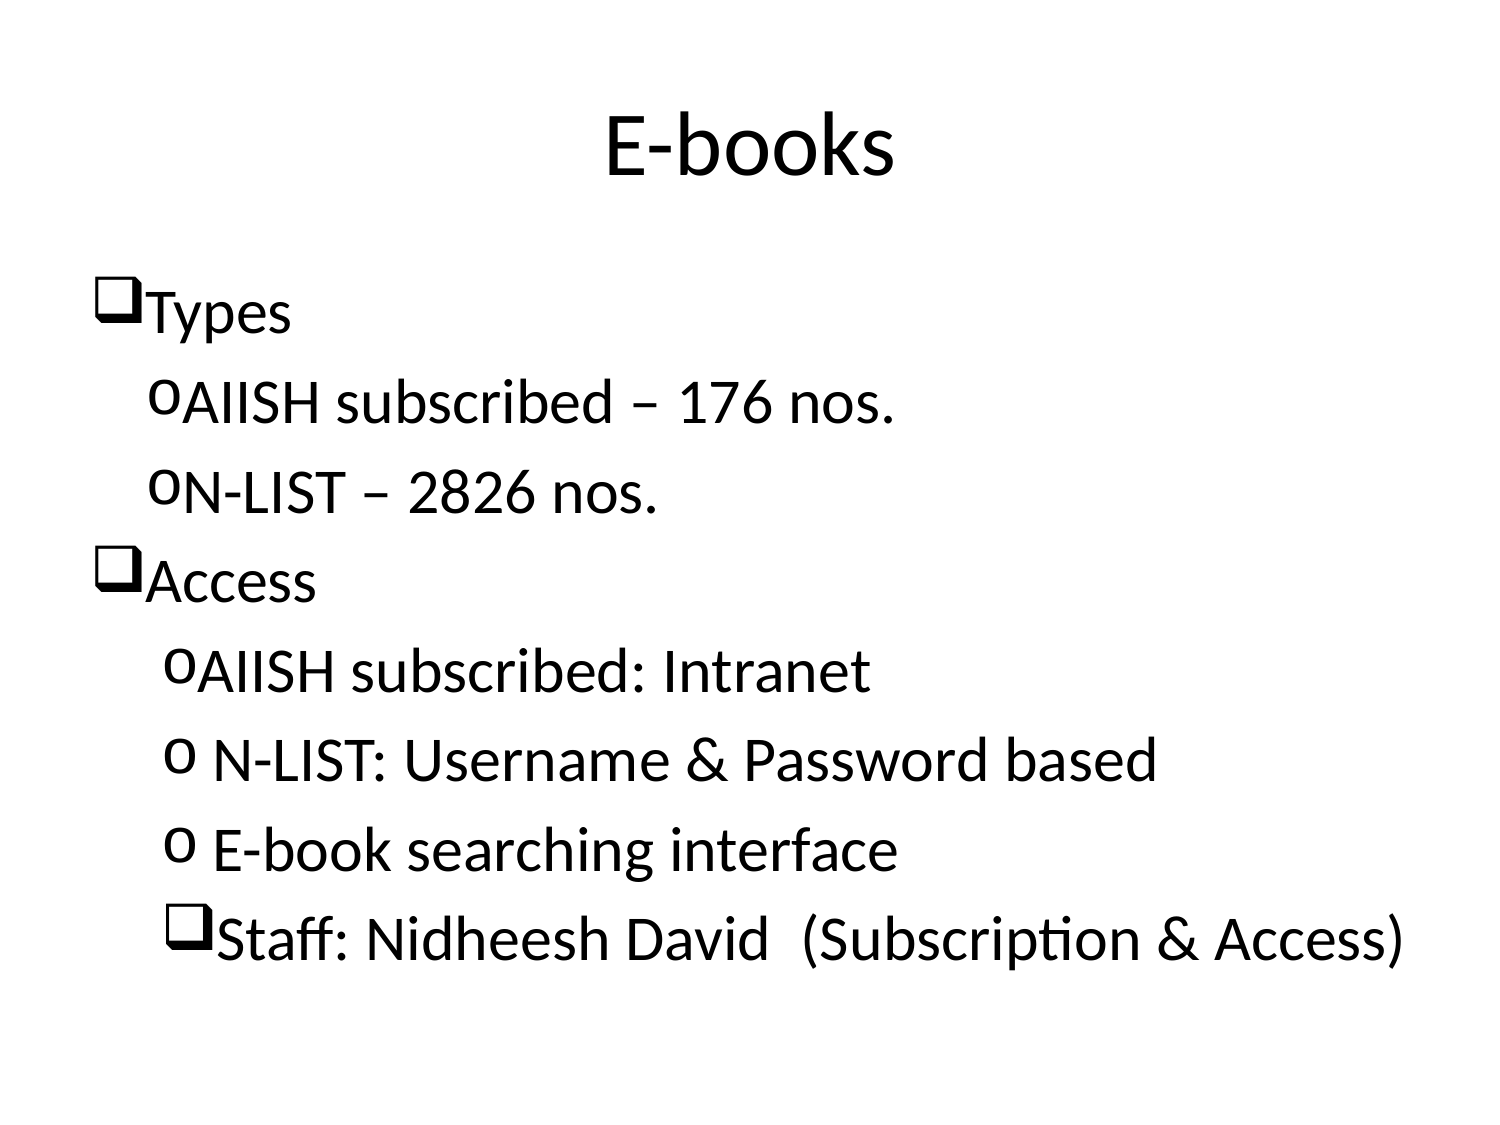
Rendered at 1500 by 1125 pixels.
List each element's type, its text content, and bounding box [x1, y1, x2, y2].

list Types AIISH subscribed – 176 nos. N-LIST – 2826 nos. Access AIISH subscribed: Intranet N-LIST: Username & Password based E-book searching interface Staff: Nidheesh David (Subscription & Access) [75, 262, 1425, 1005]
title E-books [75, 45, 1425, 233]
